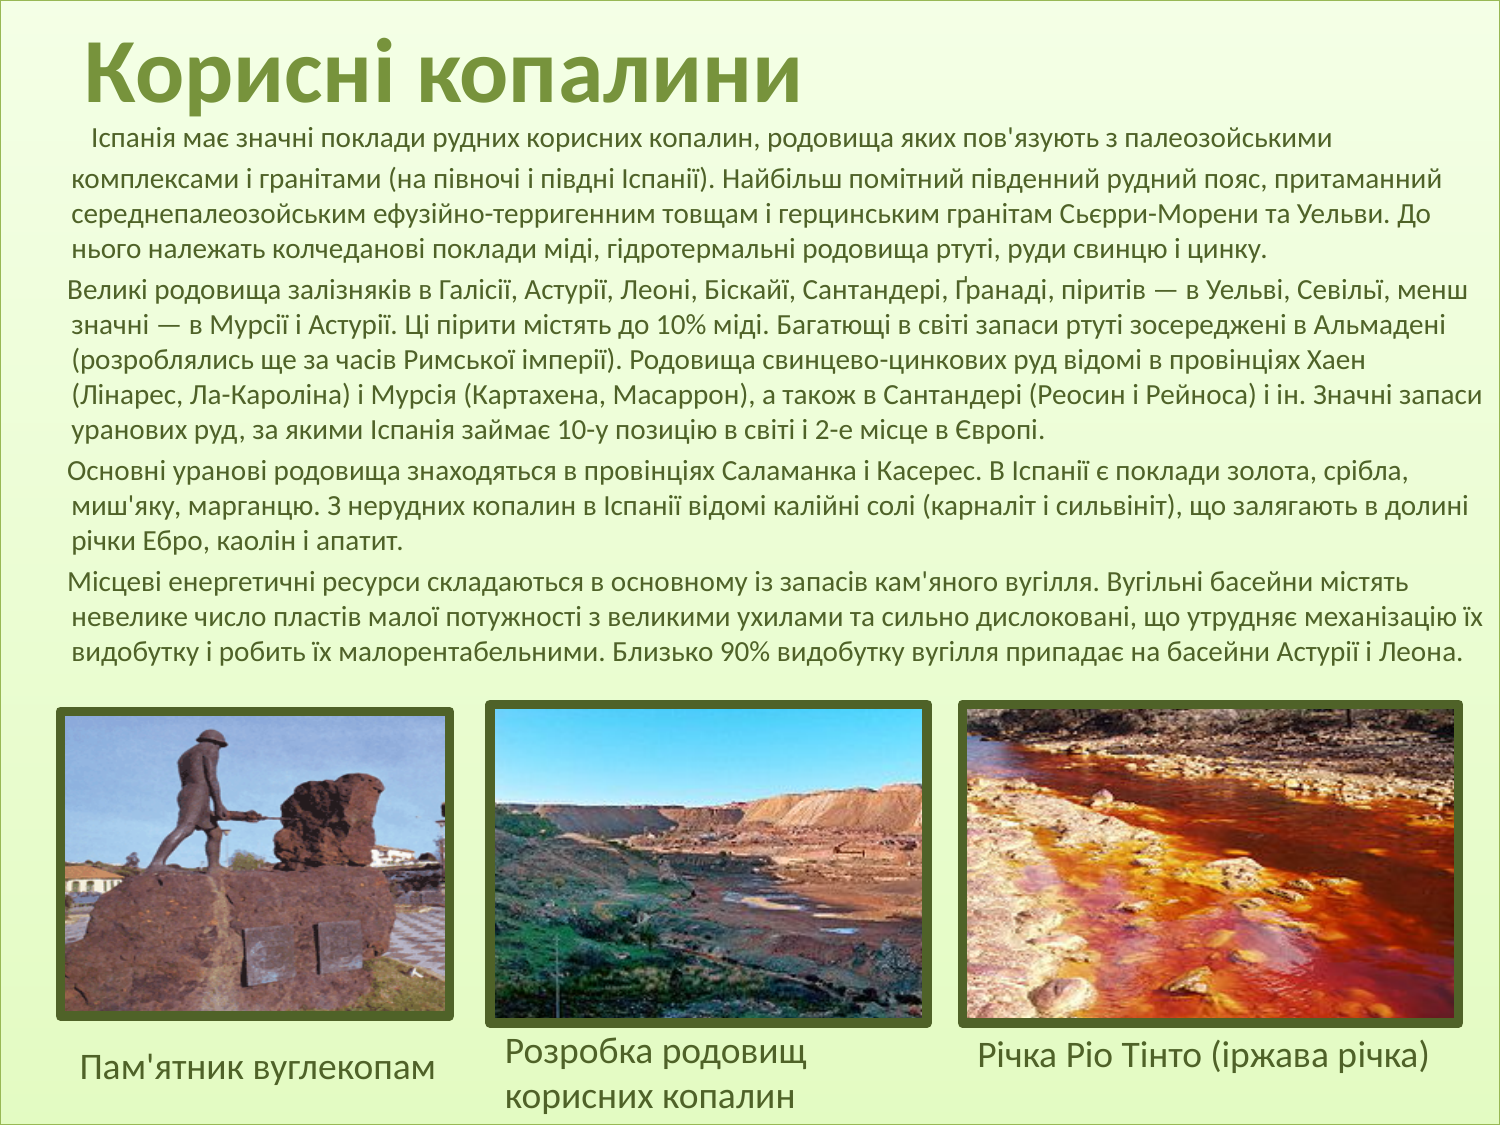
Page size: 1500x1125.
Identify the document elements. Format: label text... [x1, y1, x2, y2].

picture [64, 715, 446, 1012]
text_box Річка Ріо Тінто (іржава річка) [962, 1023, 1471, 1125]
text_box Розробка родовищ корисних копалин [490, 1018, 904, 1124]
list Іспанія має значні поклади рудних корисних копалин, родовища яких пов'язують з палеозойськими комплексами і гранітами (на півночі і півдні Іспанії). Найбільш помітний південний рудний пояс, притаманний середнепалеозойським ефузійно-терригенним товщам і герцинським гранітам Сьєрри-Морени та Уельви. До нього належать колчеданові поклади міді, гідротермальні родовища ртуті, руди свинцю і цинку. Великі родовища залізняків в Галісії, Астурії, Леоні, Біскайї, Сантандері, Ґранаді, піритів — в Уельві, Севільї, менш значні — в Мурсії і Астурії. Ці пірити містять до 10% міді. Багатющі в світі запаси ртуті зосереджені в Альмадені (розроблялись ще за часів Римської імперії). Родовища свинцево-цинкових руд відомі в провінціях Хаен (Лінарес, Ла-Кароліна) і Мурсія (Картахена, Масаррон), а також в Сантандері (Реосин і Рейноса) і ін. Значні запаси уранових руд, за якими Іспанія займає 10-у позицію в світі і 2-е місце в Європі. Основні уранові родовища знаходяться в провінціях Саламанка і Касерес. В Іспанії є поклади золота, срібла, миш'яку, марганцю. З нерудних копалин в Іспанії відомі калійні солі (карналіт і сильвініт), що залягають в долині річки Ебро, каолін і апатит. Місцеві енергетичні ресурси складаються в основному із запасів кам'яного вугілля. Вугільні басейни містять невелике число пластів малої потужності з великими ухилами та сильно дислоковані, що утрудняє механізацію їх видобутку і робить їх малорентабельними. Близько 90% видобутку вугілля припадає на басейни Астурії і Леона. [0, 0, 1500, 1125]
text_box [488, 702, 929, 1025]
text_box [961, 702, 1461, 1025]
text_box Пам'ятник вуглекопам [64, 1034, 455, 1095]
title Корисні копалини [0, 0, 1120, 160]
